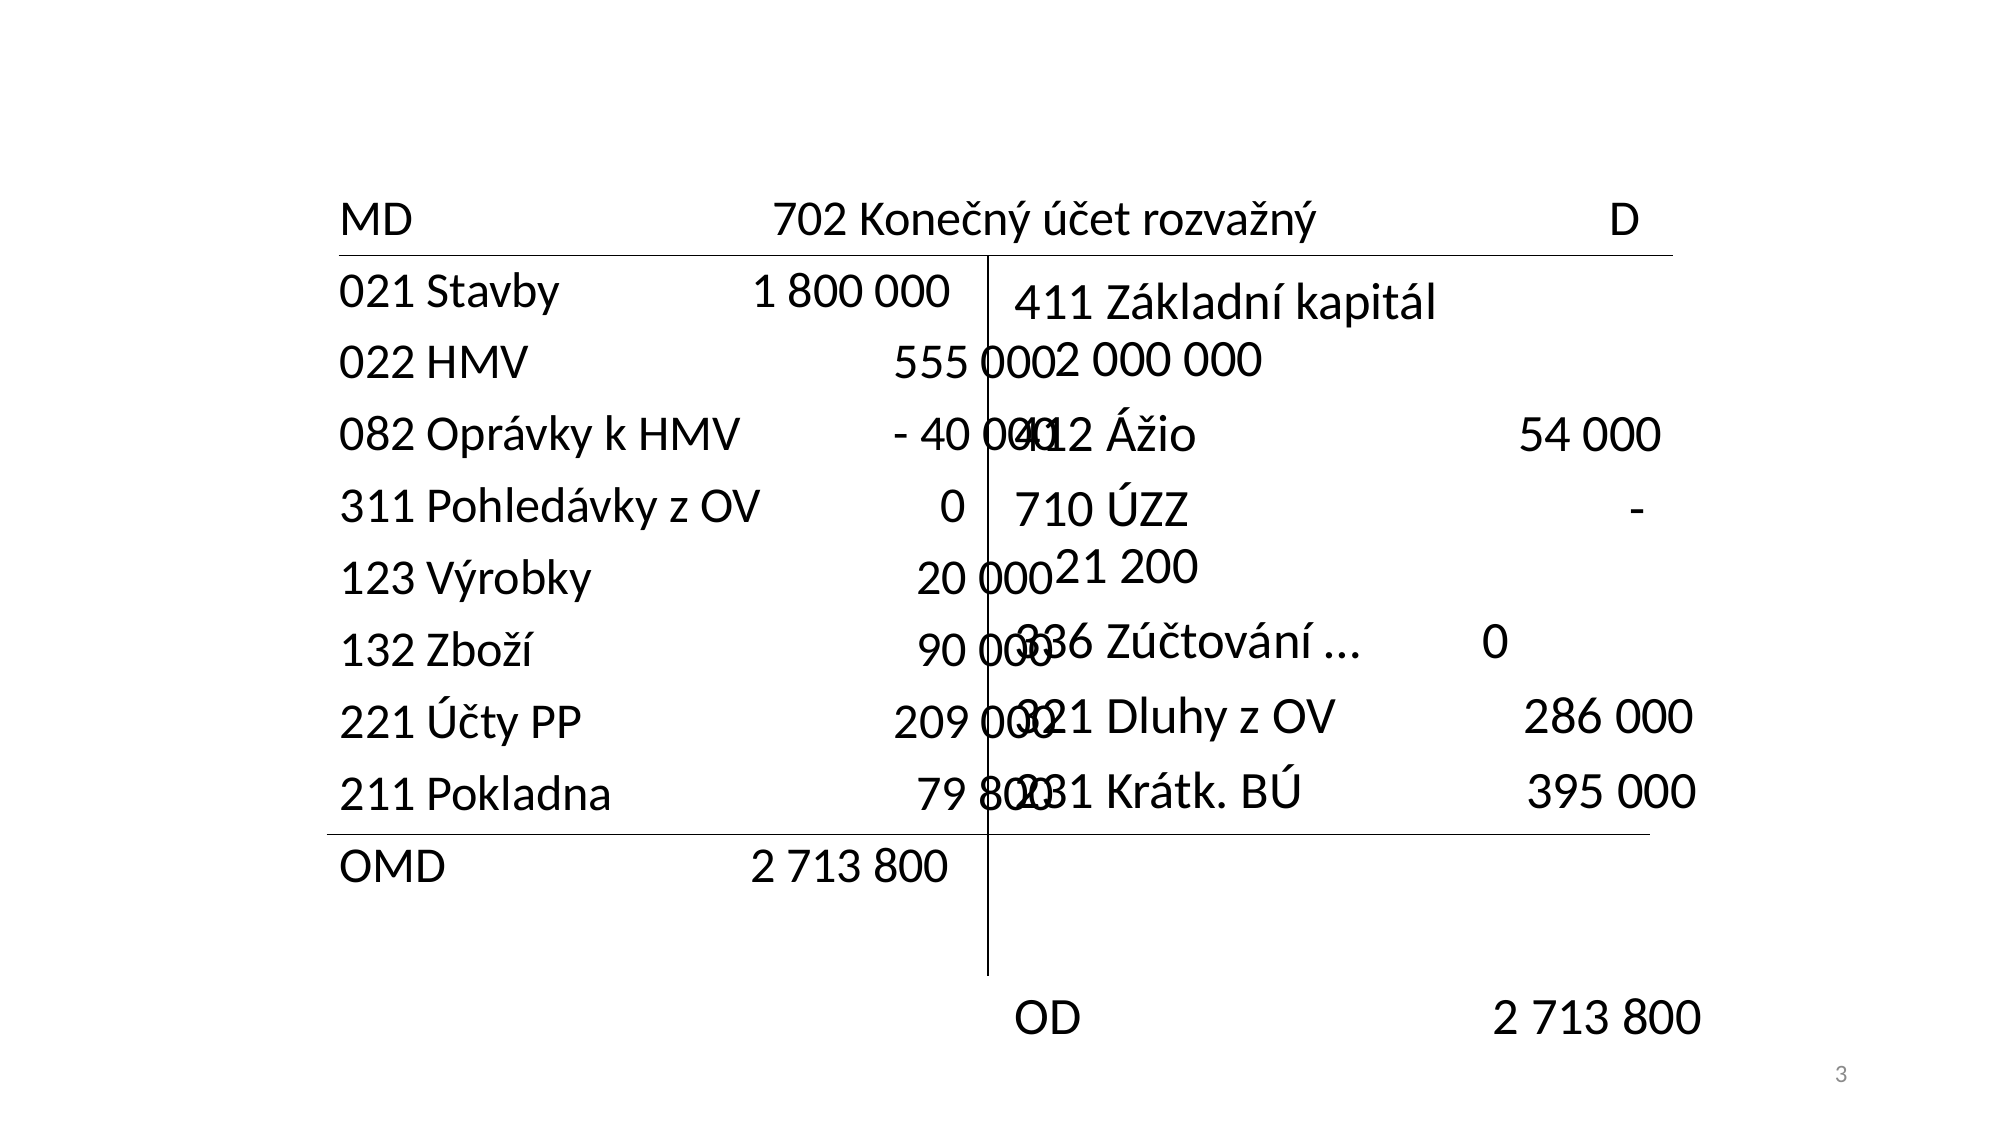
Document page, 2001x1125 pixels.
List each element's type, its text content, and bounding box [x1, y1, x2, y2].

slide_number 3 [1412, 1042, 1863, 1103]
list 411 Základní kapitál 2 000 000 412 Ážio 54 000 710 ÚZZ - 21 200 336 Zúčtování … 0 321 Dluhy z OV 286 000 231 Krátk. BÚ 395 000 OD 2 713 800 [999, 267, 1721, 1071]
list MD 702 Konečný účet rozvažný D 021 Stavby 1 800 000 022 HMV 555 000 082 Oprávky k HMV - 40 000 311 Pohledávky z OV 0 123 Výrobky 20 000 132 Zboží 90 000 221 Účty PP 209 000 211 Pokladna 79 800 OMD 2 713 800 [324, 184, 1674, 1083]
